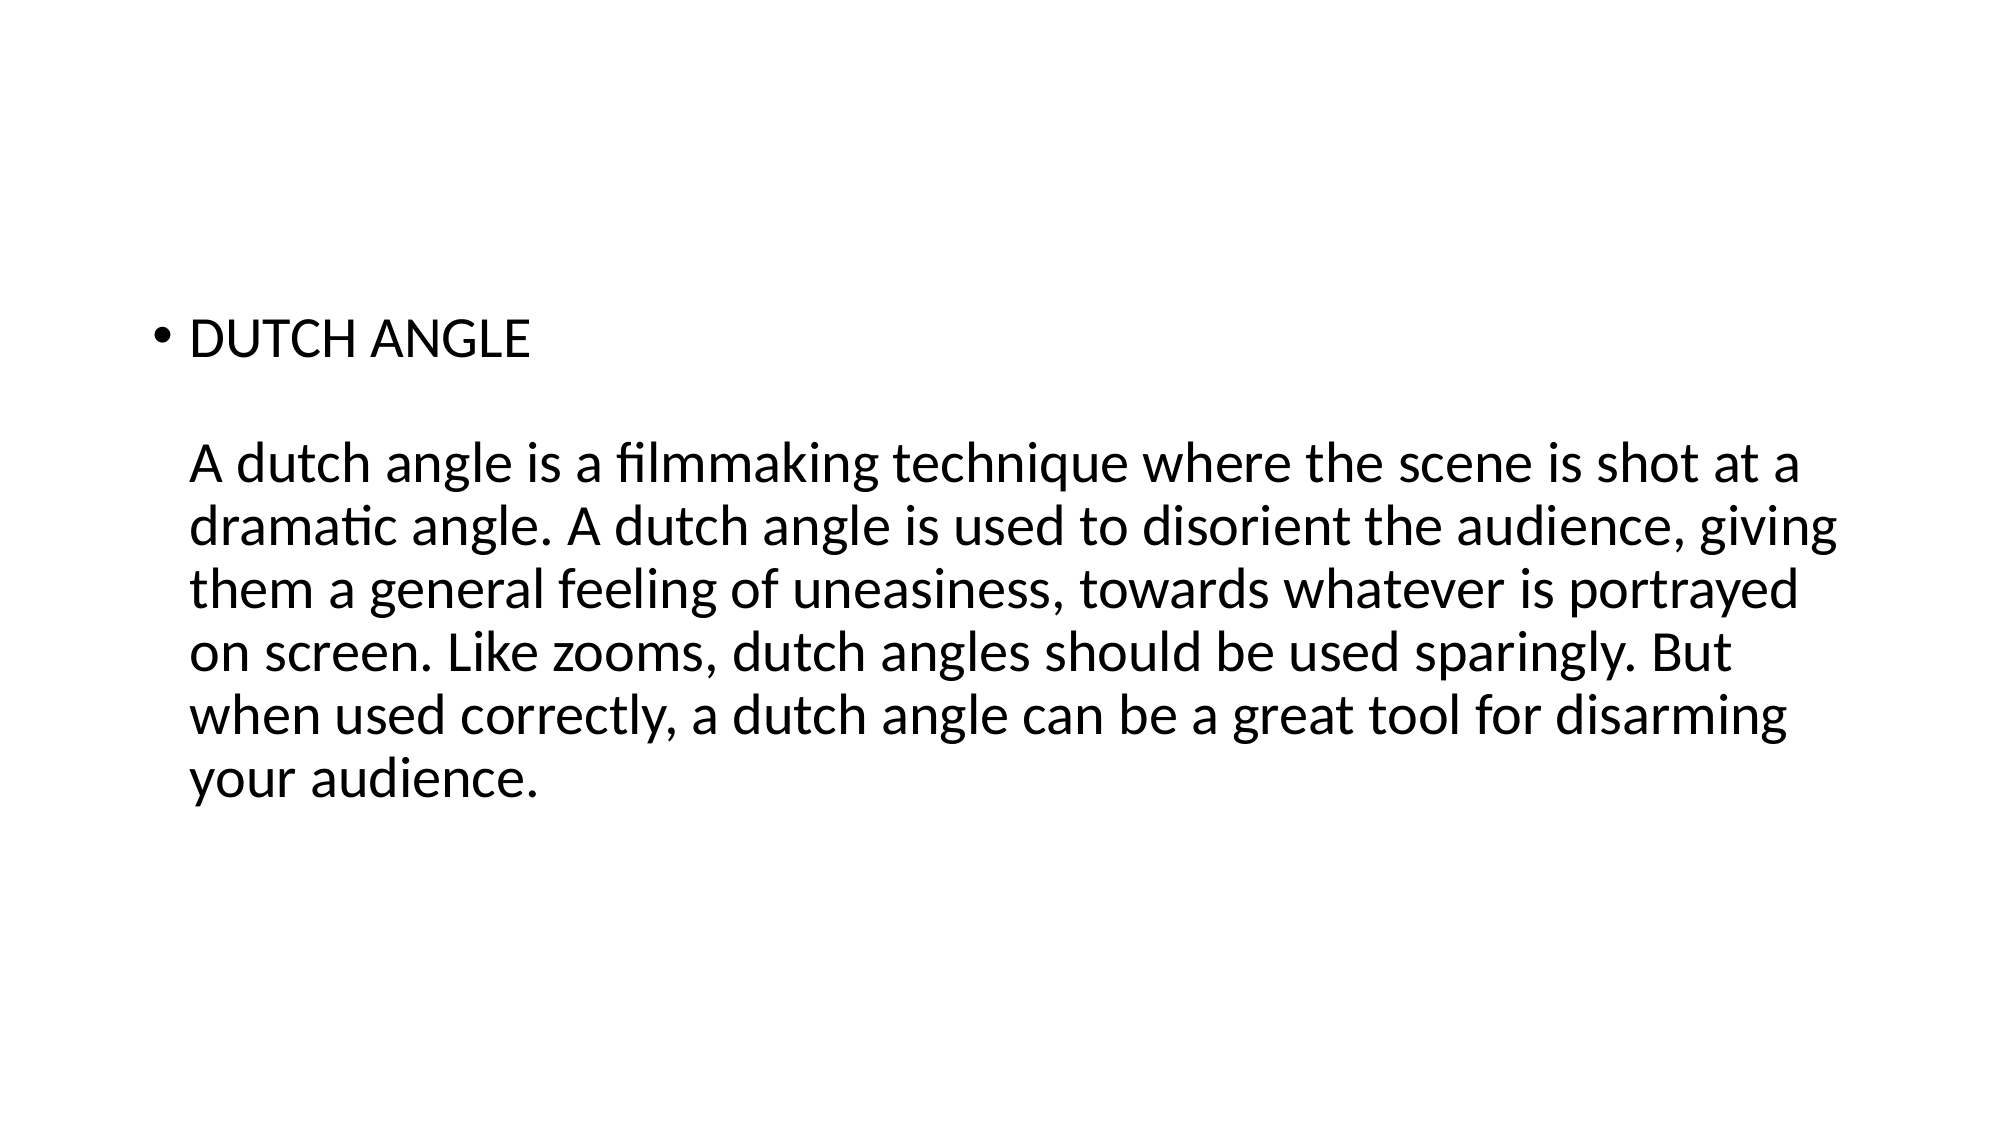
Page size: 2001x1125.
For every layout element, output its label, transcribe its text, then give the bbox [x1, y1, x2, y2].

list DUTCH ANGLE A dutch angle is a filmmaking technique where the scene is shot at a dramatic angle. A dutch angle is used to disorient the audience, giving them a general feeling of uneasiness, towards whatever is portrayed on screen. Like zooms, dutch angles should be used sparingly. But when used correctly, a dutch angle can be a great tool for disarming your audience. [137, 299, 1863, 1014]
